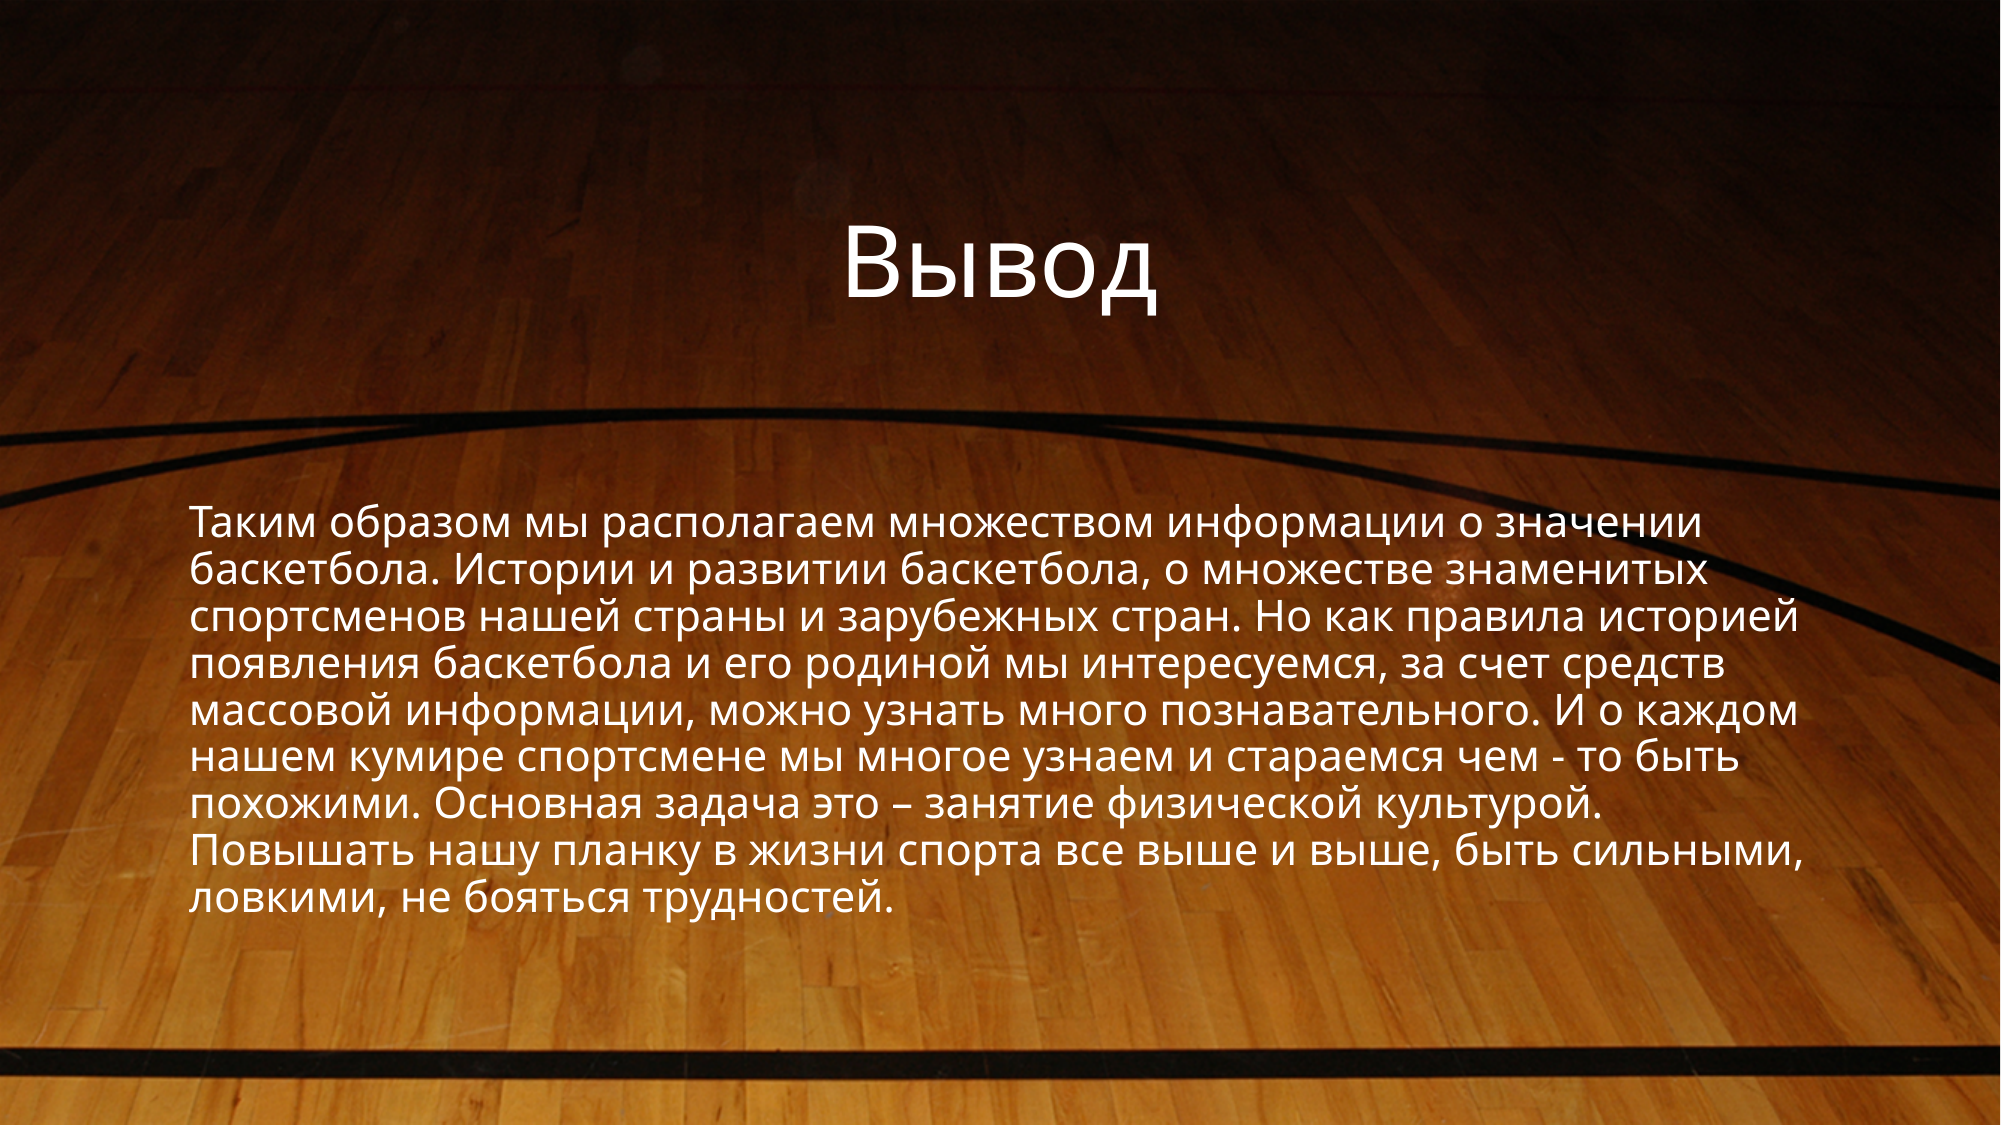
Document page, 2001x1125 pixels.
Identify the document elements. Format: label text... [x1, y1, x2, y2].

list Таким образом мы располагаем множеством информации о значении баскетбола. Истории и развитии баскетбола, о множестве знаменитых спортсменов нашей страны и зарубежных стран. Но как правила историей появления баскетбола и его родиной мы интересуемся, за счет средств массовой информации, можно узнать много познавательного. И о каждом нашем кумире спортсмене мы многое узнаем и стараемся чем - то быть похожими. Основная задача это – занятие физической культурой. Повышать нашу планку в жизни спорта все выше и выше, быть сильными, ловкими, не бояться трудностей. [173, 349, 1824, 941]
picture [0, 0, 2001, 1125]
title Вывод [173, 149, 1824, 327]
